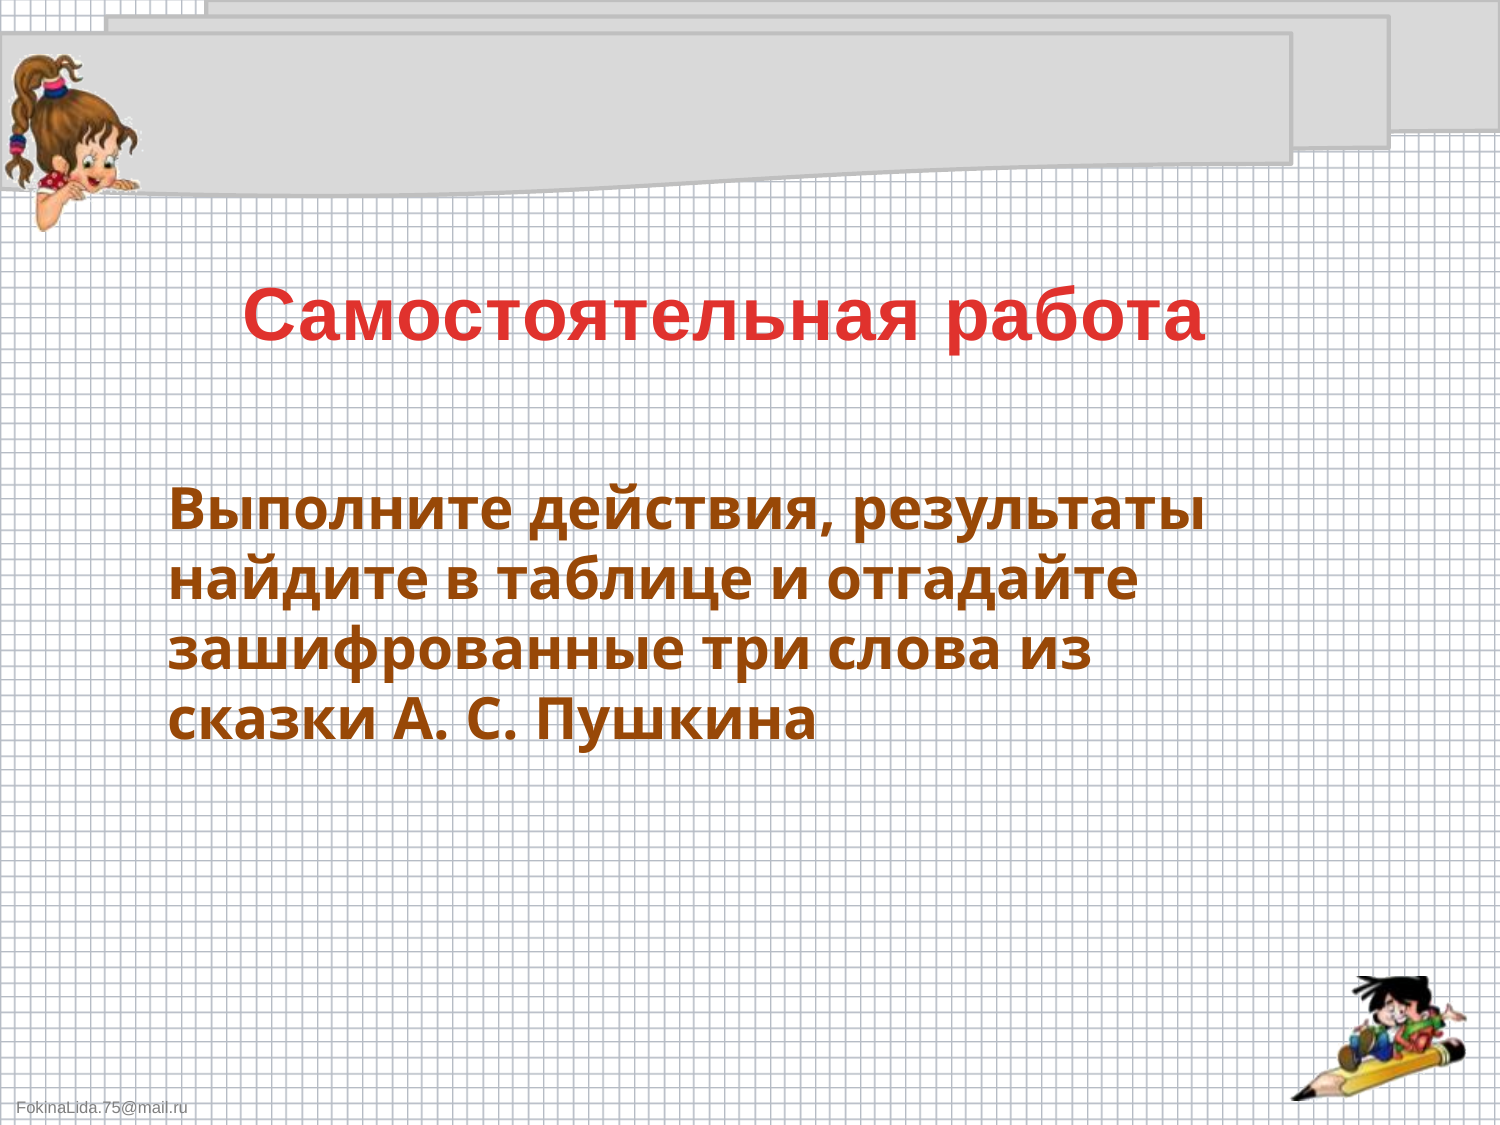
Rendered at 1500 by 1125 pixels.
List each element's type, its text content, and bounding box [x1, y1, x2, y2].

picture [0, 54, 1500, 1125]
text_box Самостоятельная работа [227, 257, 1223, 363]
picture [0, 0, 204, 31]
text_box Выполните действия, результаты найдите в таблице и отгадайте зашифрованные три слова из сказки А. С. Пушкина [152, 463, 1278, 759]
